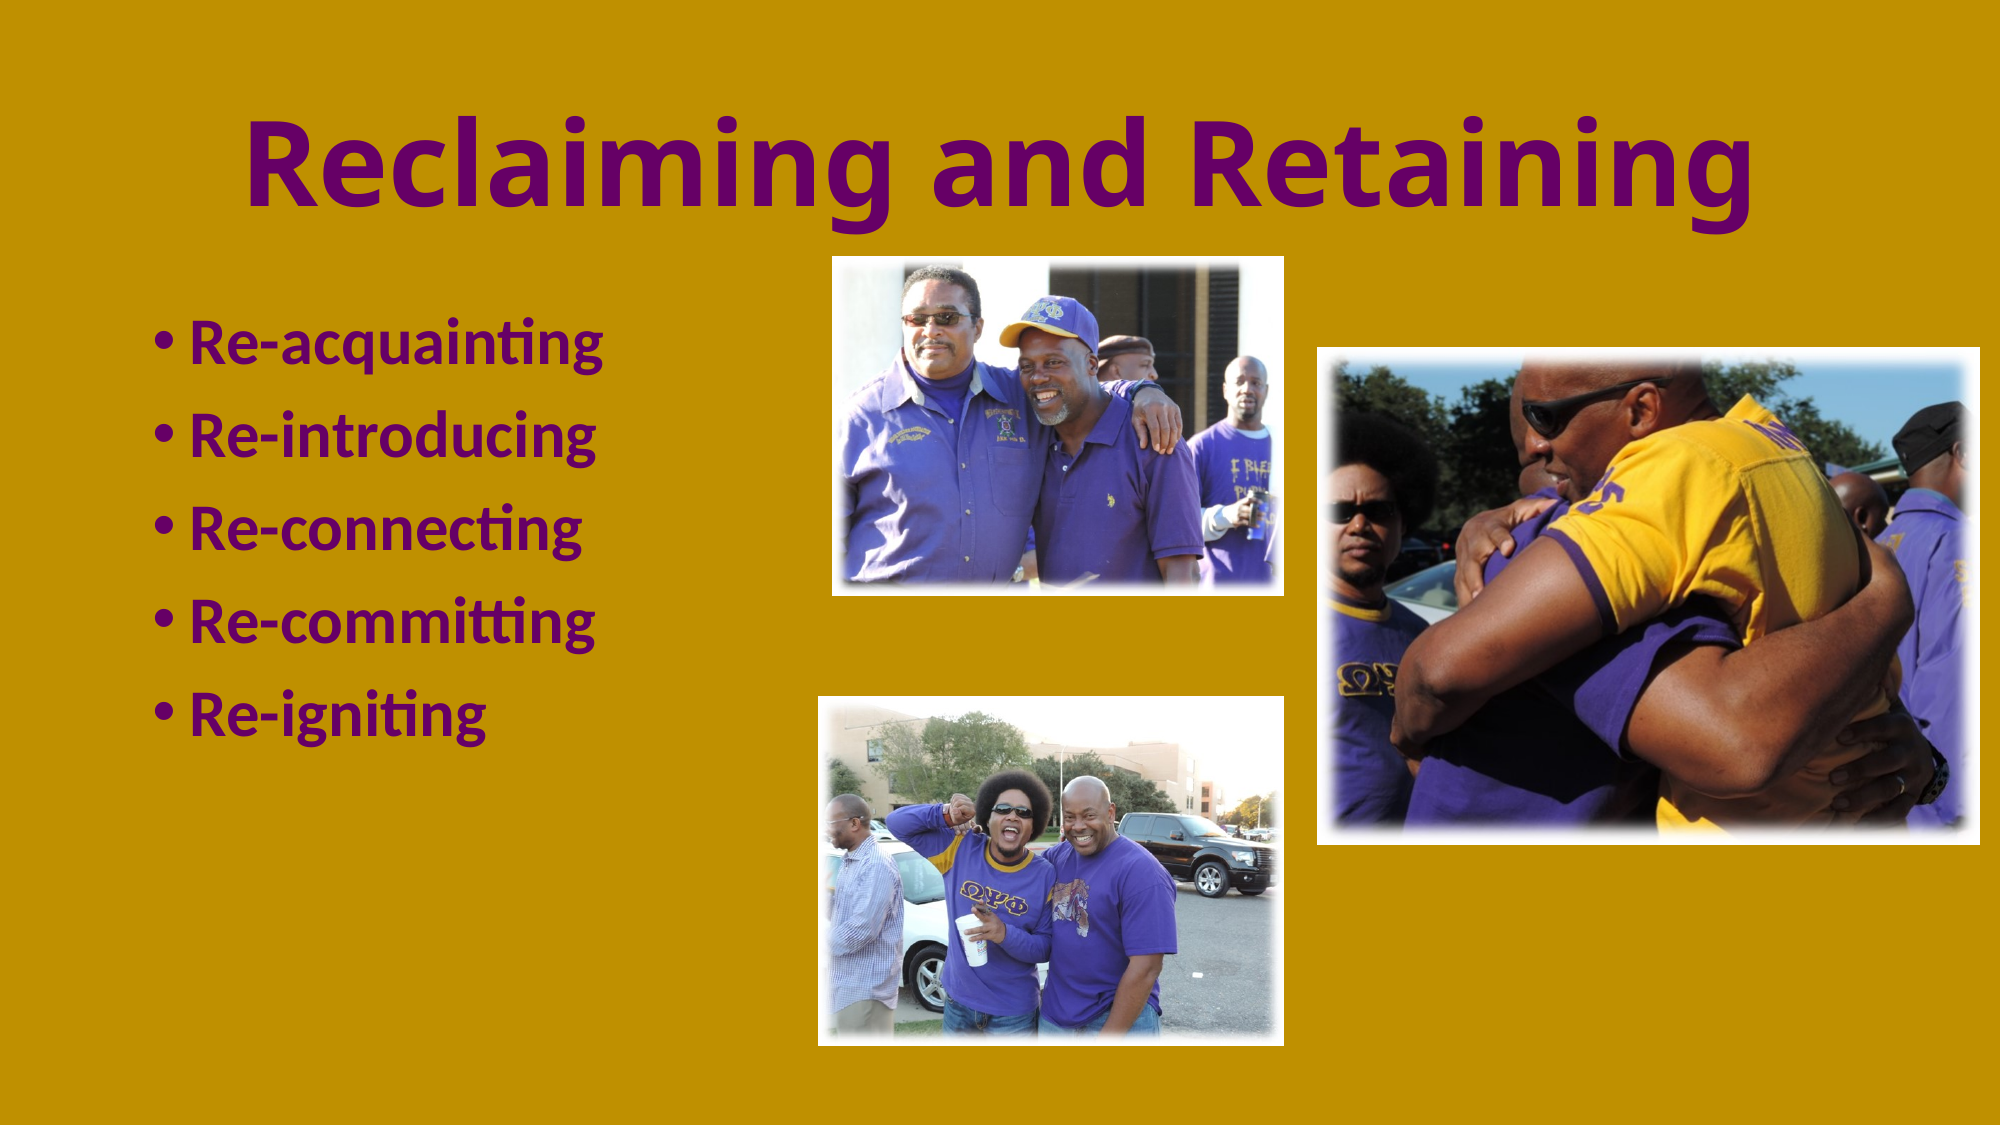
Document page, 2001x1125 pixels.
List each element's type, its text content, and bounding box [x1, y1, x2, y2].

list Re-acquainting Re-introducing Re-connecting Re-committing Re-igniting [137, 299, 988, 1014]
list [832, 256, 1284, 597]
picture [818, 696, 1284, 1046]
picture [1317, 347, 1980, 845]
title Reclaiming and Retaining [137, 59, 1863, 278]
